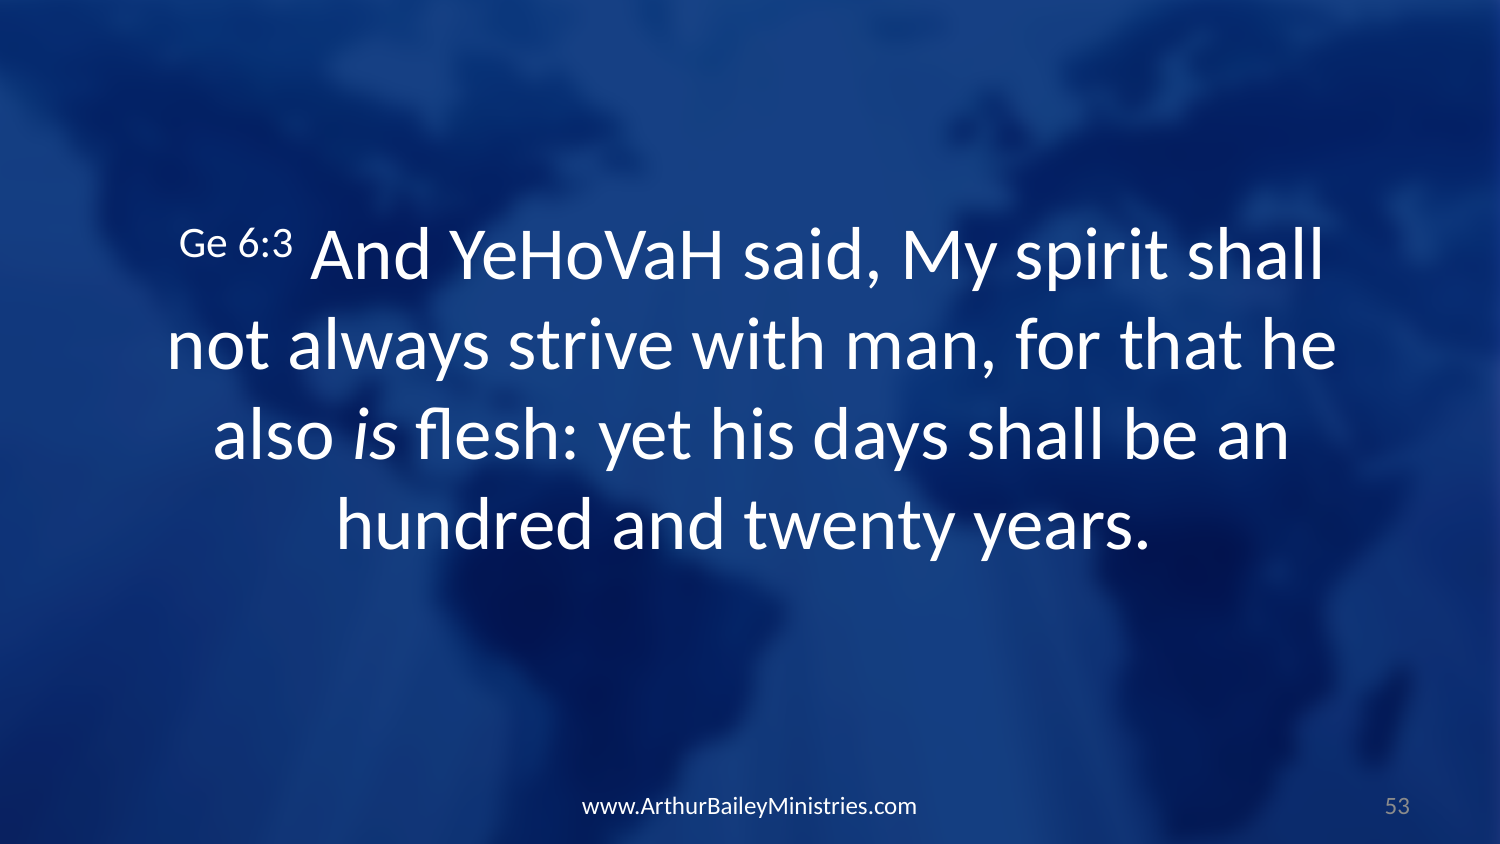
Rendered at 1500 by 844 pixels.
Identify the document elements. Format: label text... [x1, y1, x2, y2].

picture [0, 0, 1500, 844]
footer www.ArthurBaileyMinistries.com [512, 782, 988, 827]
slide_number 53 [1074, 782, 1425, 827]
list Ge 6:3 And YeHoVaH said, My spirit shall not always strive with man, for that he also is flesh: yet his days shall be an hundred and twenty years. [151, 107, 1355, 741]
